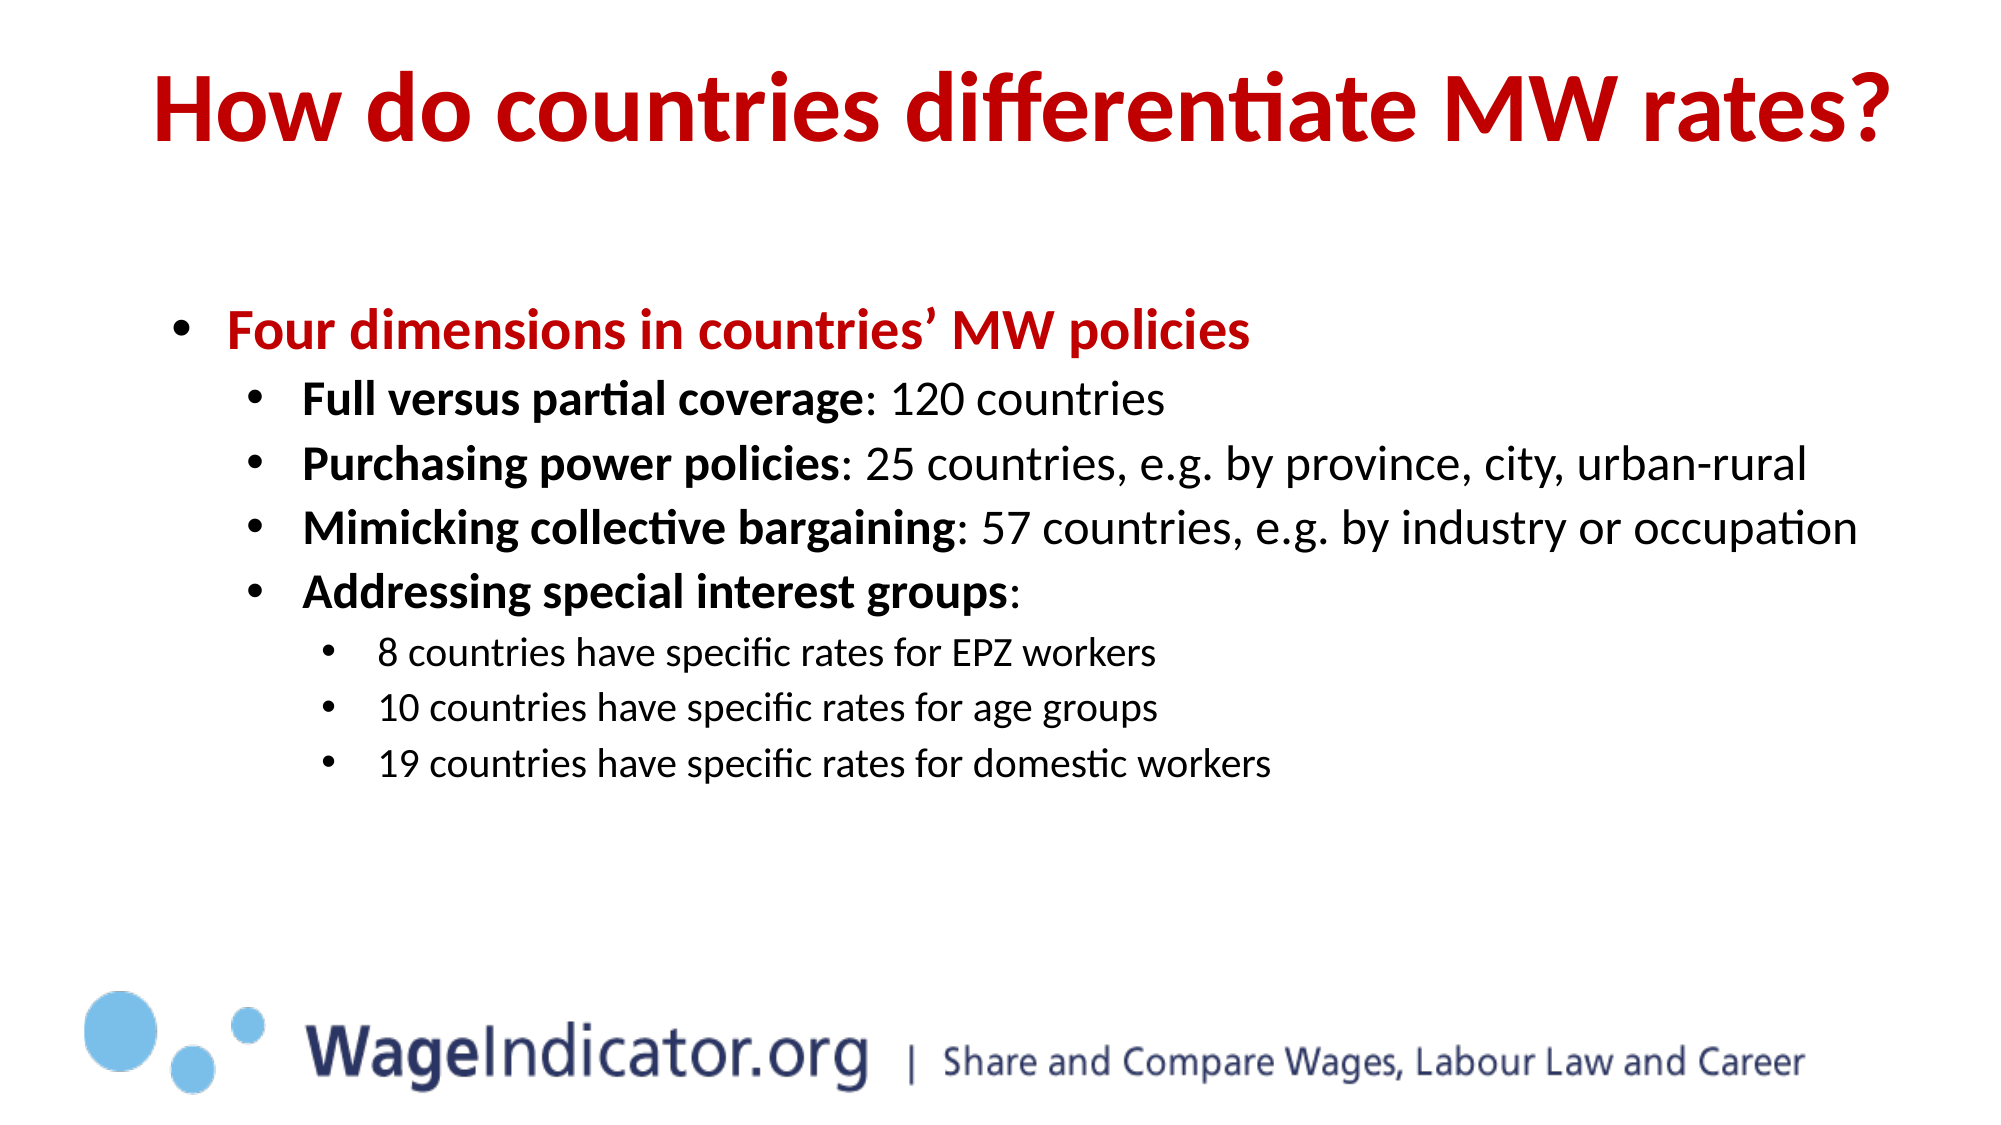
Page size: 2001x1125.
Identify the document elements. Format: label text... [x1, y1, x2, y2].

list Four dimensions in countries’ MW policies Full versus partial coverage: 120 countries Purchasing power policies: 25 countries, e.g. by province, city, urban-rural Mimicking collective bargaining: 57 countries, e.g. by industry or occupation Addressing special interest groups: 8 countries have specific rates for EPZ workers 10 countries have specific rates for age groups 19 countries have specific rates for domestic workers [137, 291, 1918, 1014]
title How do countries differentiate MW rates? [137, 59, 1933, 278]
picture [84, 991, 1817, 1125]
